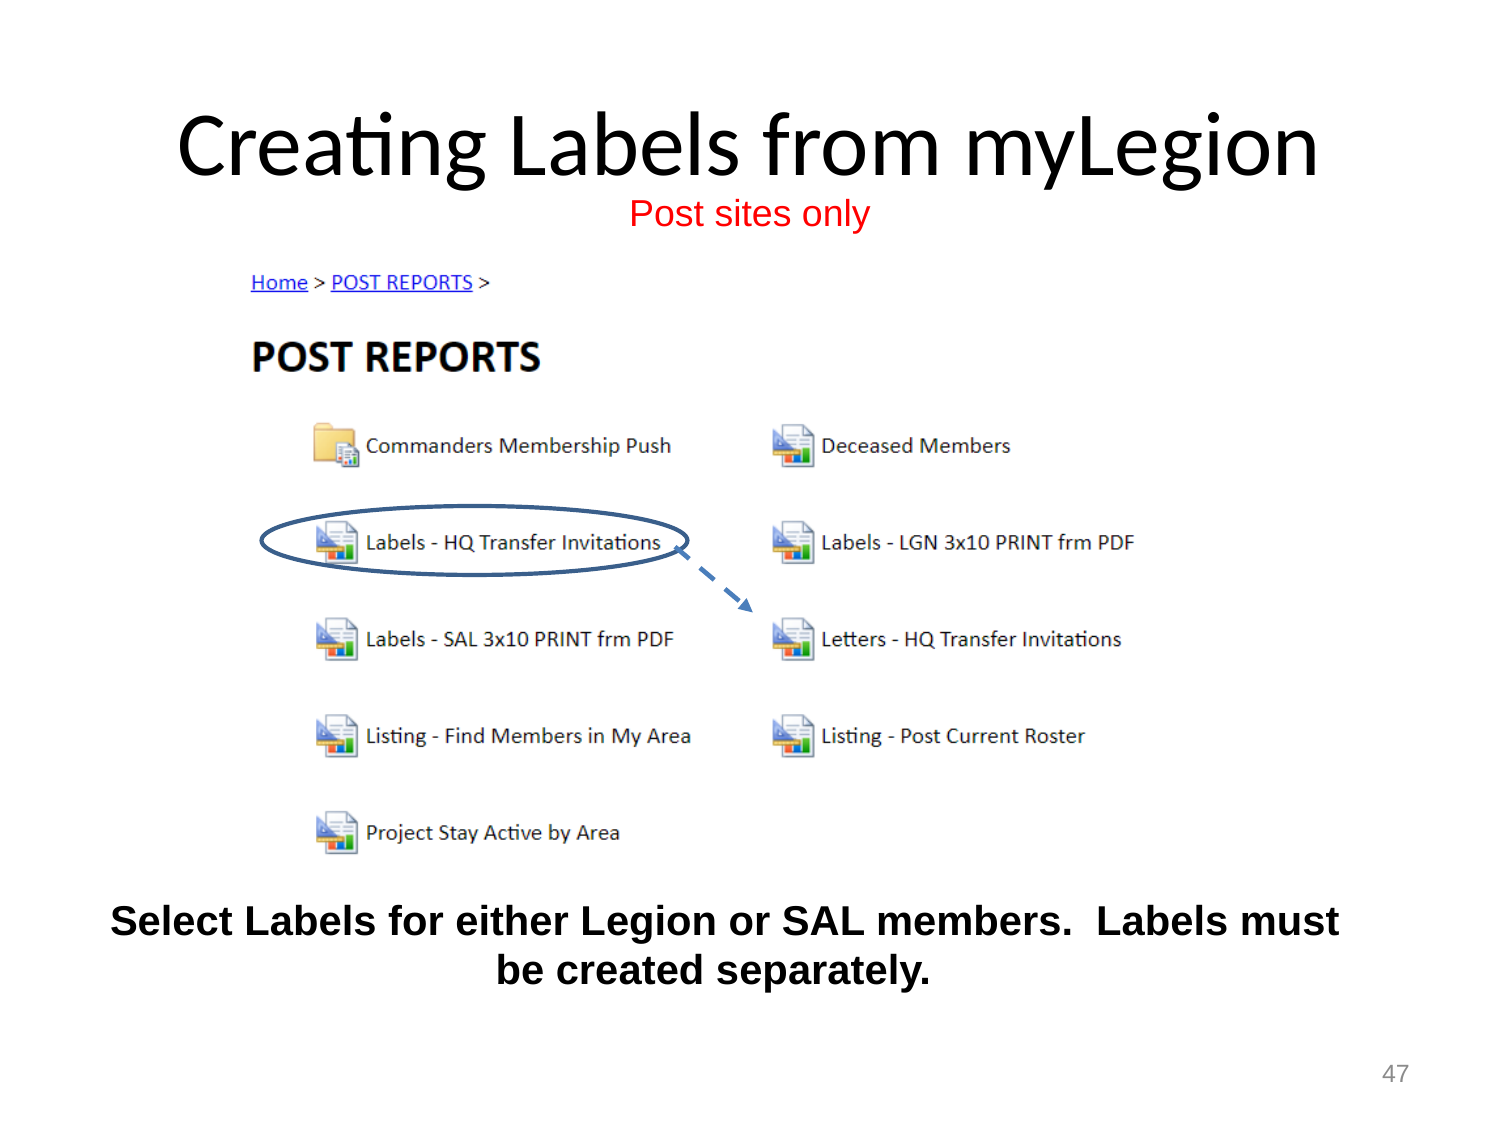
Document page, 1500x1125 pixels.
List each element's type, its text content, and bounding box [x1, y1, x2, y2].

text_box Post sites only [614, 181, 886, 242]
title Creating Labels from myLegion [75, 45, 1425, 233]
text_box Select Labels for either Legion or SAL members. Labels must be created separately. [78, 885, 1372, 1001]
picture [230, 253, 1190, 918]
slide_number 47 [1074, 1042, 1425, 1103]
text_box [674, 546, 754, 613]
